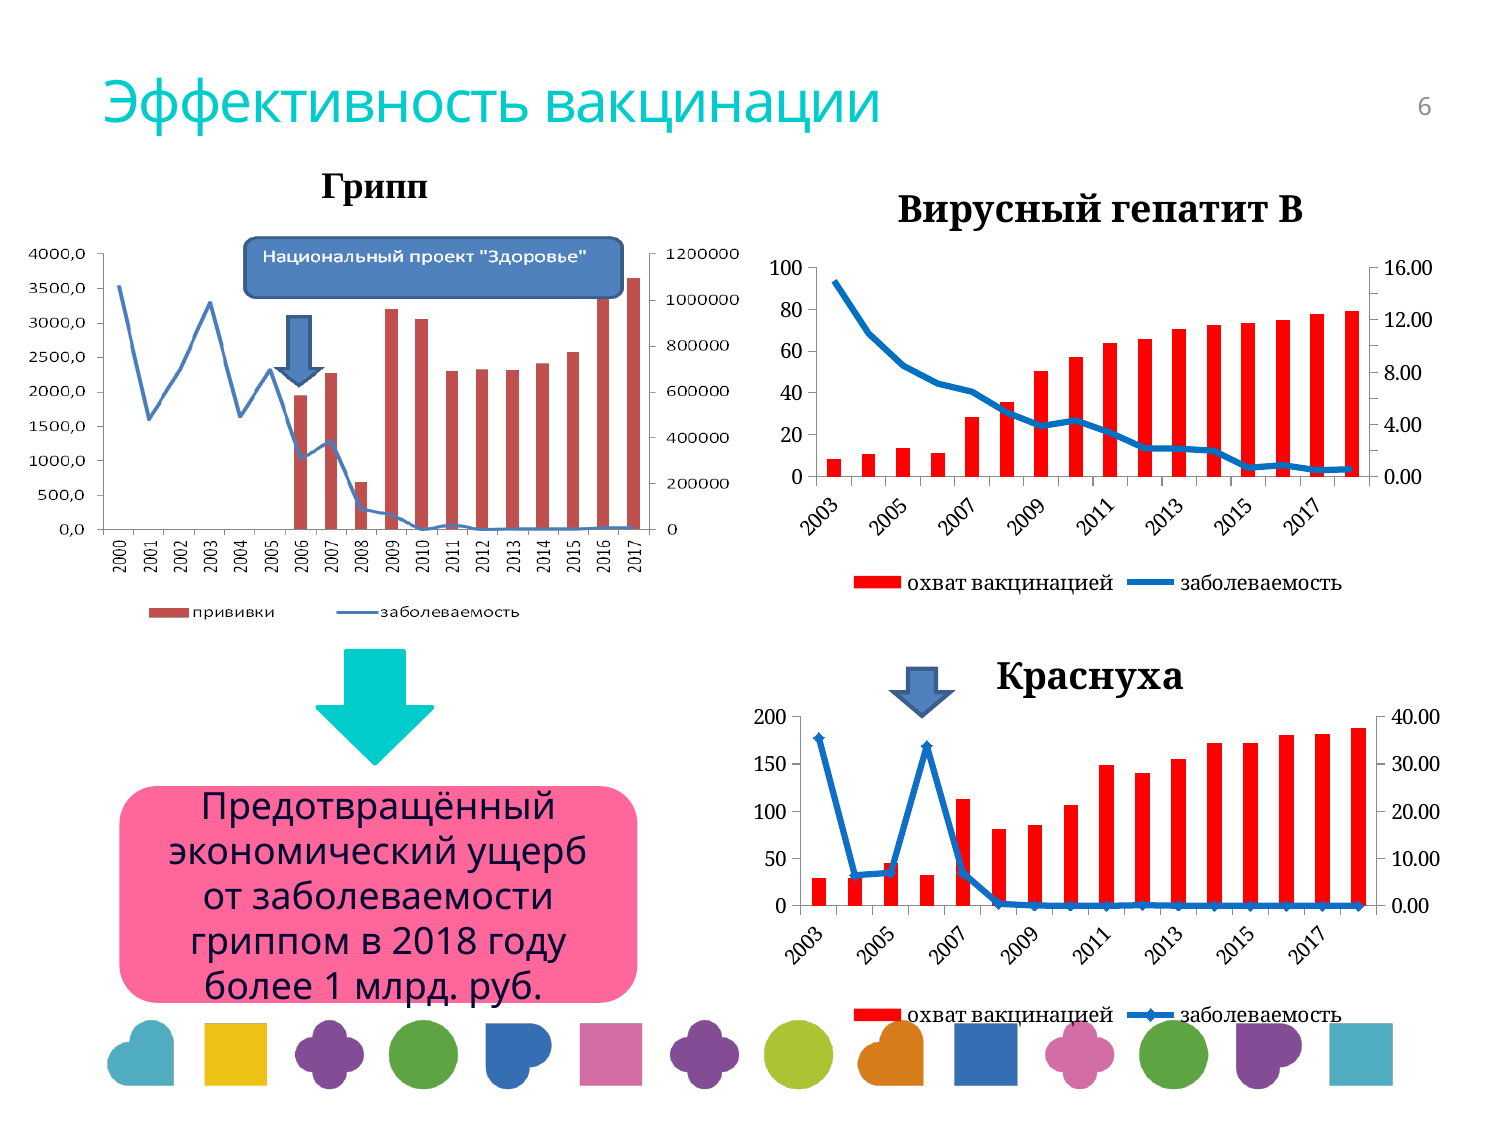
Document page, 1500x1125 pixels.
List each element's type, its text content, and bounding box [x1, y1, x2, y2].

title Эффективность вакцинации [103, 59, 1397, 215]
chart [755, 153, 1447, 603]
text_box Предотвращённый экономический ущерб от заболеваемости гриппом в 2018 году более 1 млрд. руб. [121, 788, 636, 1001]
picture [99, 1011, 1400, 1112]
text_box [317, 651, 433, 764]
slide_number 6 [1417, 60, 1476, 131]
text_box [6, 231, 750, 634]
text_box Грипп [82, 153, 668, 214]
chart [740, 633, 1462, 1035]
